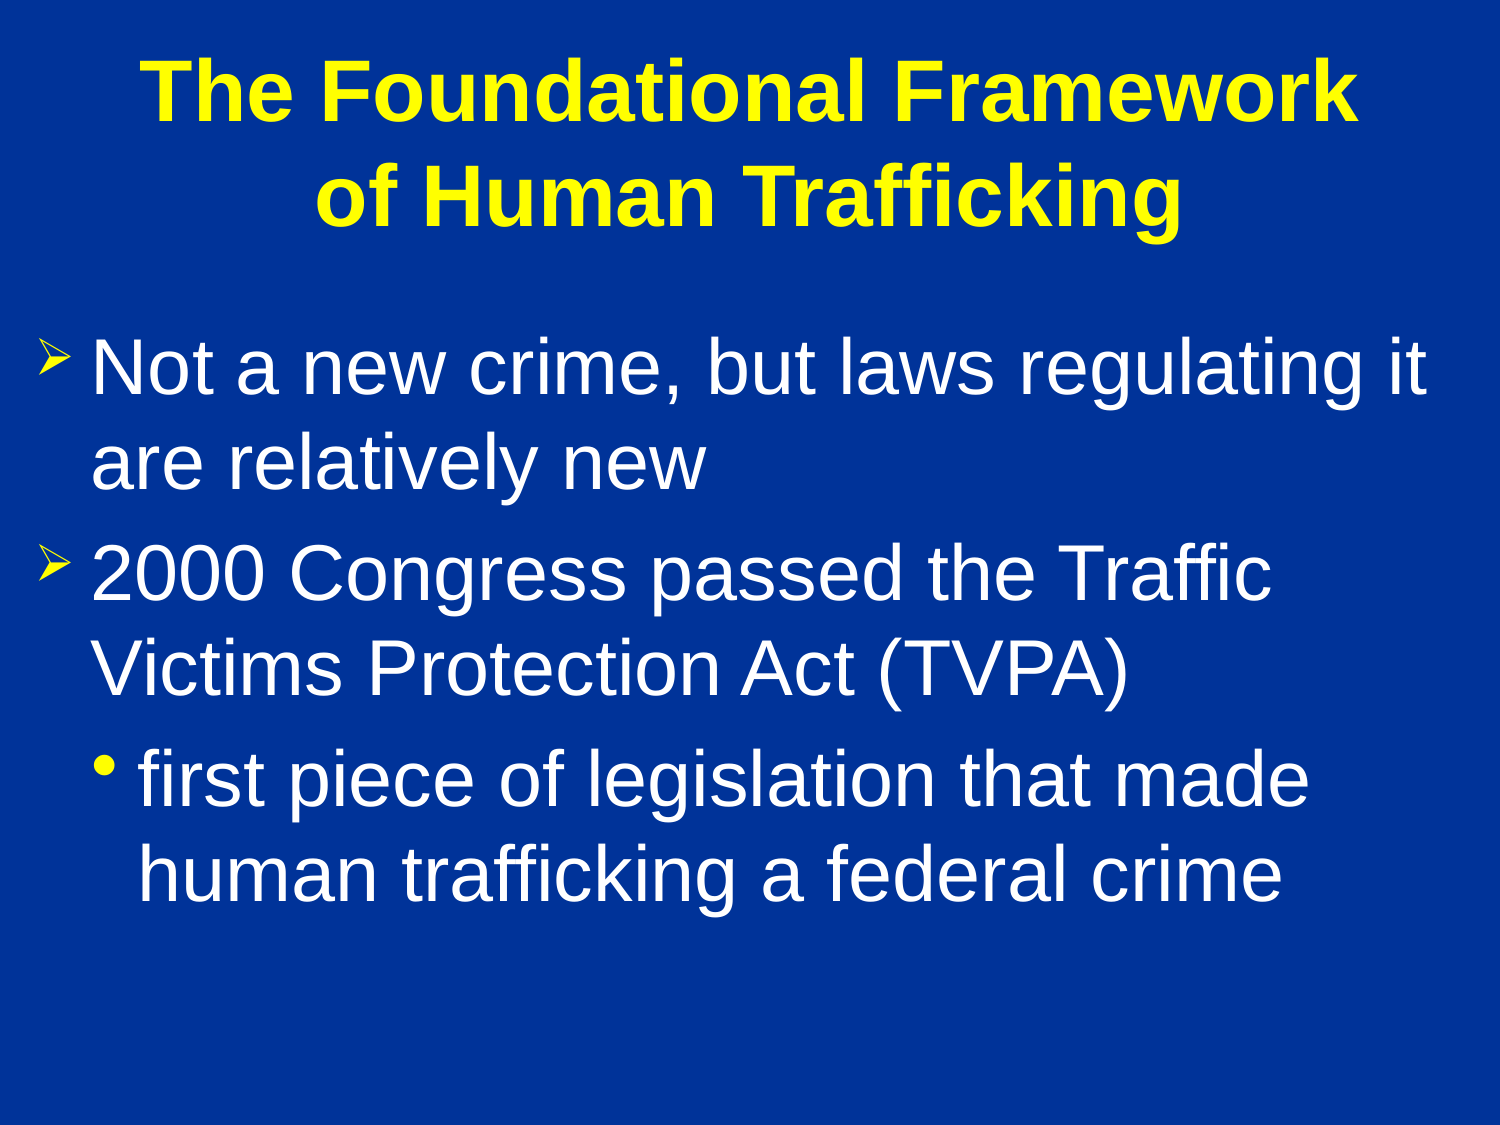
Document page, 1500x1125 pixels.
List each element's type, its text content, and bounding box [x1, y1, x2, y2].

title The Foundational Framework of Human Trafficking [75, 45, 1425, 234]
list Not a new crime, but laws regulating it are relatively new 2000 Congress passed the Traffic Victims Protection Act (TVPA) first piece of legislation that made human trafficking a federal crime [19, 308, 1484, 1094]
